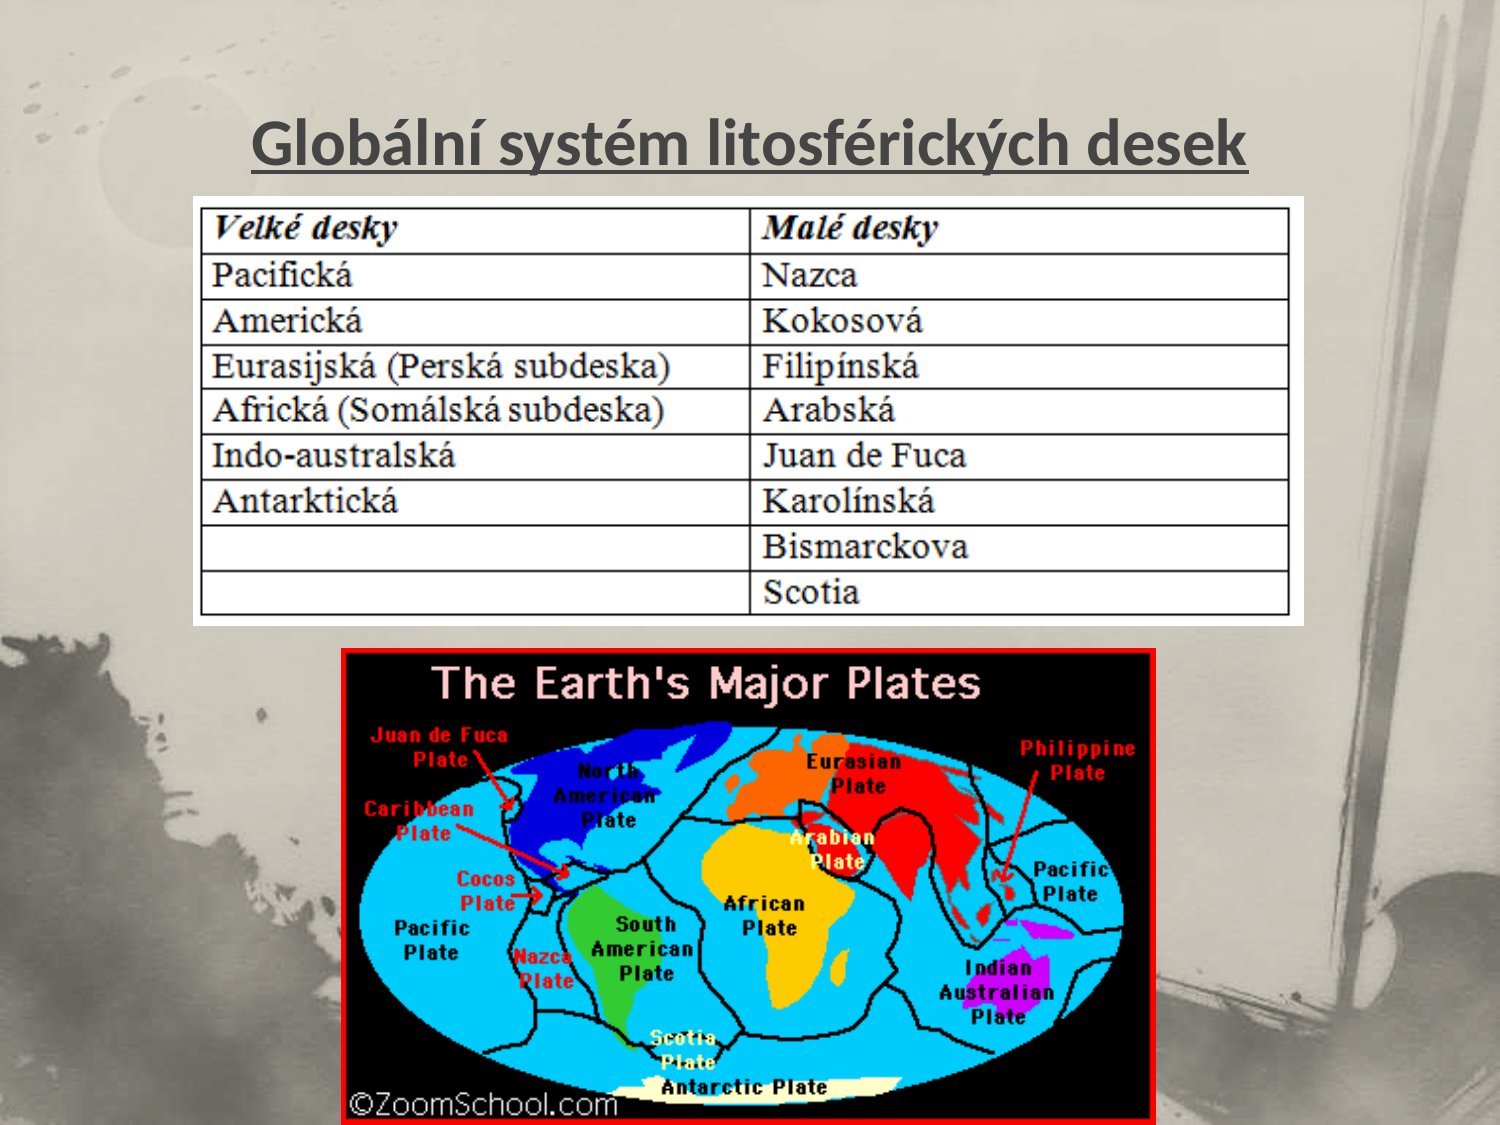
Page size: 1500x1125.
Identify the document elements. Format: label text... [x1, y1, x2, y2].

picture [193, 196, 1304, 627]
title Globální systém litosférických desek [75, 45, 1425, 233]
picture [340, 648, 1157, 1125]
